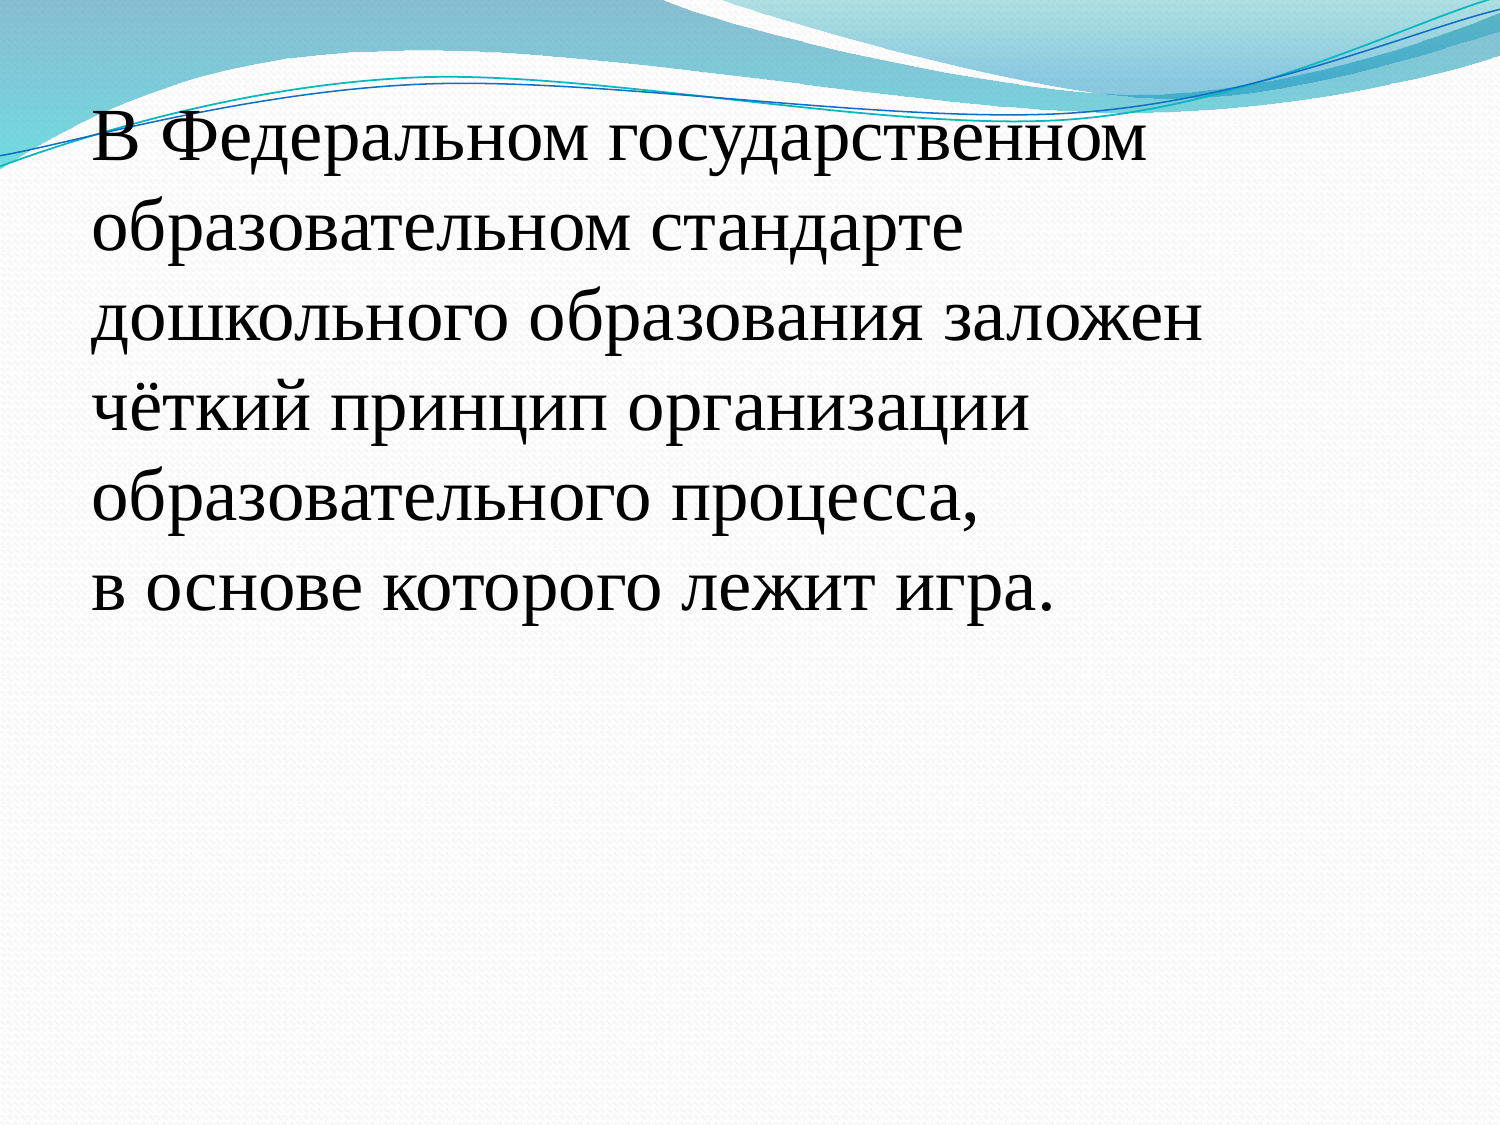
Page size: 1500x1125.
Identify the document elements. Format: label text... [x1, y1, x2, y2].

list В Федеральном государственном образовательном стандарте дошкольного образования заложен чёткий принцип организации образовательного процесса, в основе которого лежит игра. [76, 78, 1282, 799]
